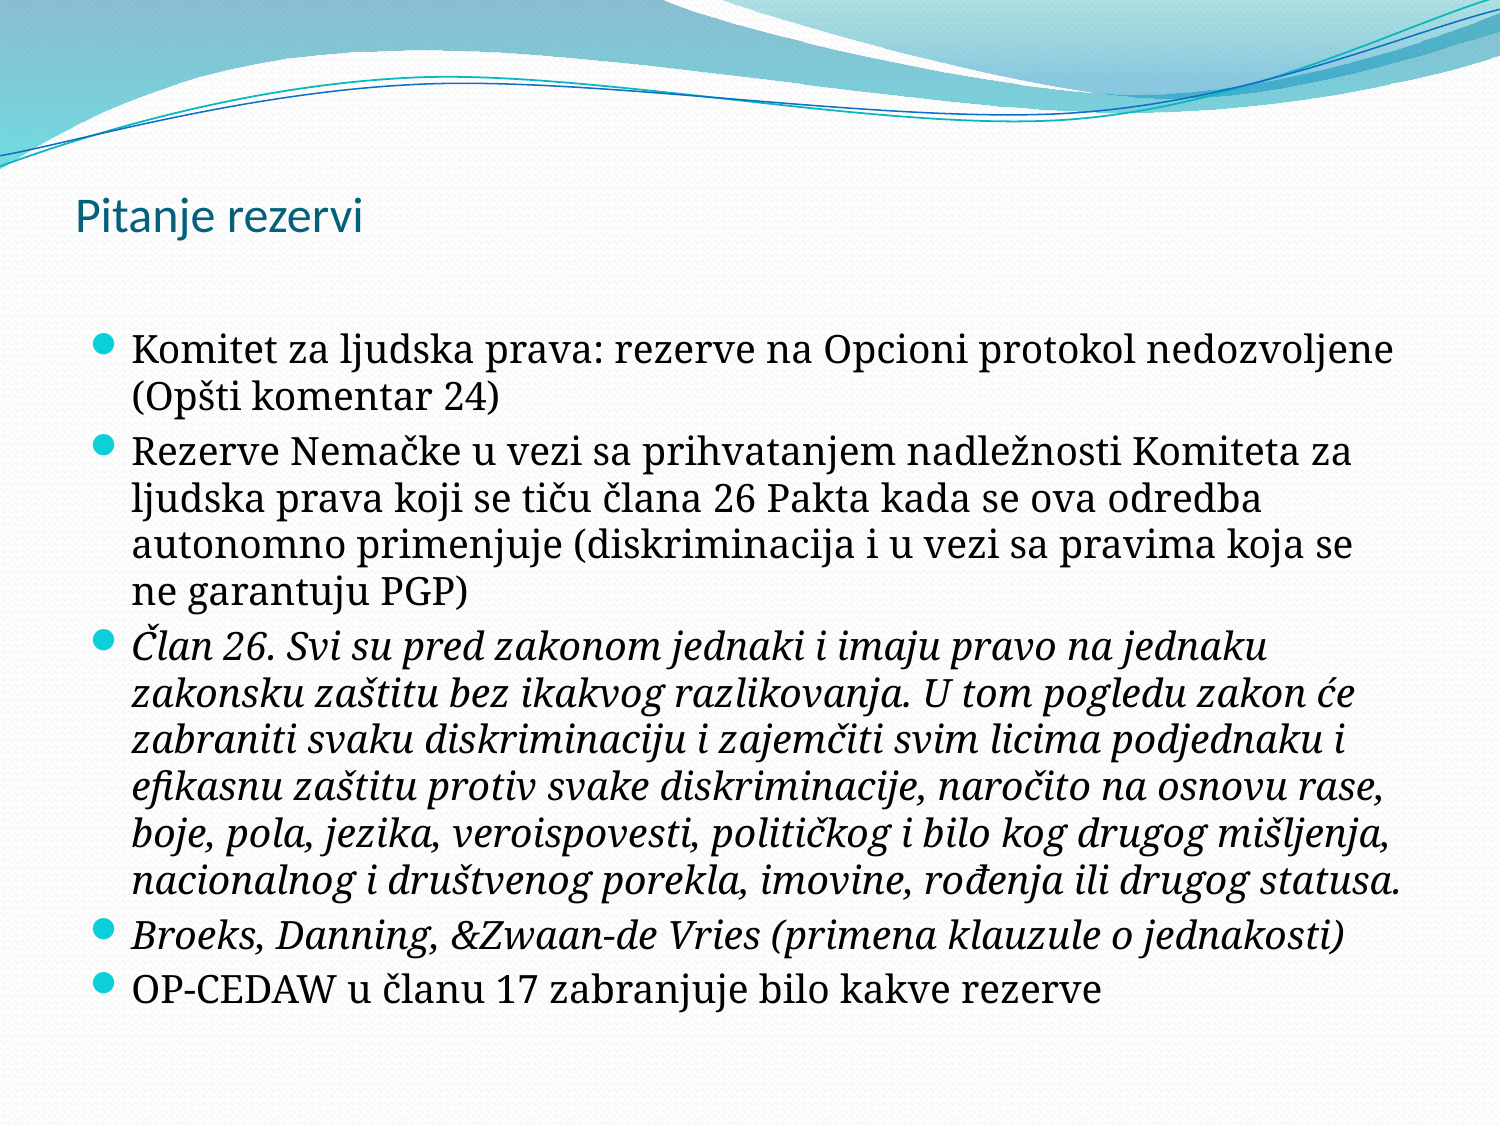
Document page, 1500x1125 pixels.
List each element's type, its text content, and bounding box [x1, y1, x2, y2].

title Pitanje rezervi [75, 115, 1425, 303]
list Komitet za ljudska prava: rezerve na Opcioni protokol nedozvoljene (Opšti komentar 24) Rezerve Nemačke u vezi sa prihvatanjem nadležnosti Komiteta za ljudska prava koji se tiču člana 26 Pakta kada se ova odredba autonomno primenjuje (diskriminacija i u vezi sa pravima koja se ne garantuju PGP) Član 26. Svi su pred zakonom jednaki i imaju pravo na jednaku zakonsku zaštitu bez ikakvog razlikovanja. U tom pogledu zakon će zabraniti svaku diskriminaciju i zajemčiti svim licima podjednaku i efikasnu zaštitu protiv svake diskriminacije, naročito na osnovu rase, boje, pola, jezika, veroispovesti, političkog i bilo kog drugog mišljenja, nacionalnog i društvenog porekla, imovine, rođenja ili drugog statusa. Broeks, Danning, &Zwaan-de Vries (primena klauzule o jednakosti) OP-CEDAW u članu 17 zabranjuje bilo kakve rezerve [75, 317, 1425, 1038]
